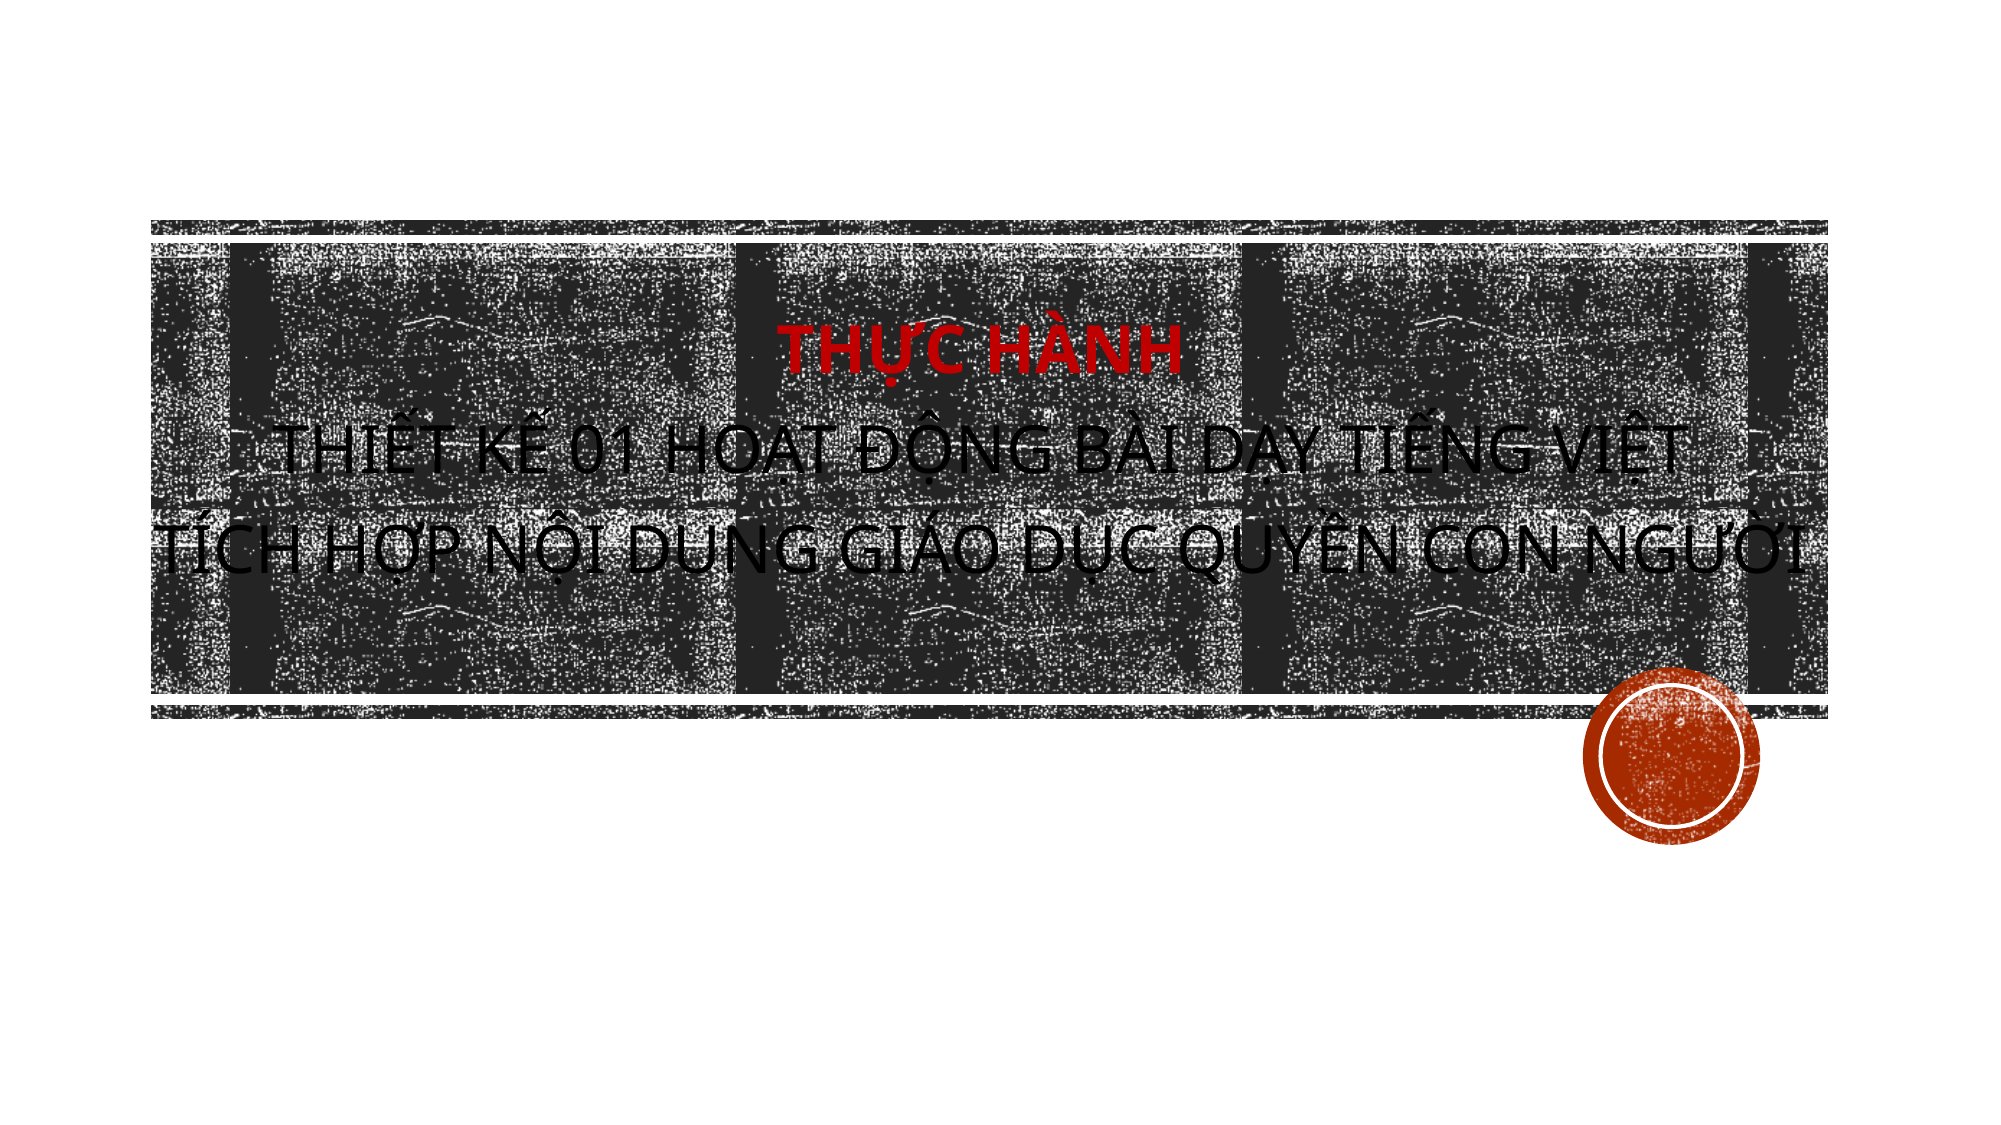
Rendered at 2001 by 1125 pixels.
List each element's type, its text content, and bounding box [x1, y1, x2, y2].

title THỰC HÀNH THIẾT KẾ 01 HOẠT ĐỘNG BÀI DẠY TIẾNG VIỆT TÍCH HỢP NỘI DUNG GIÁO DỤC QUYỀN CON NGƯỜI [102, 180, 1861, 694]
